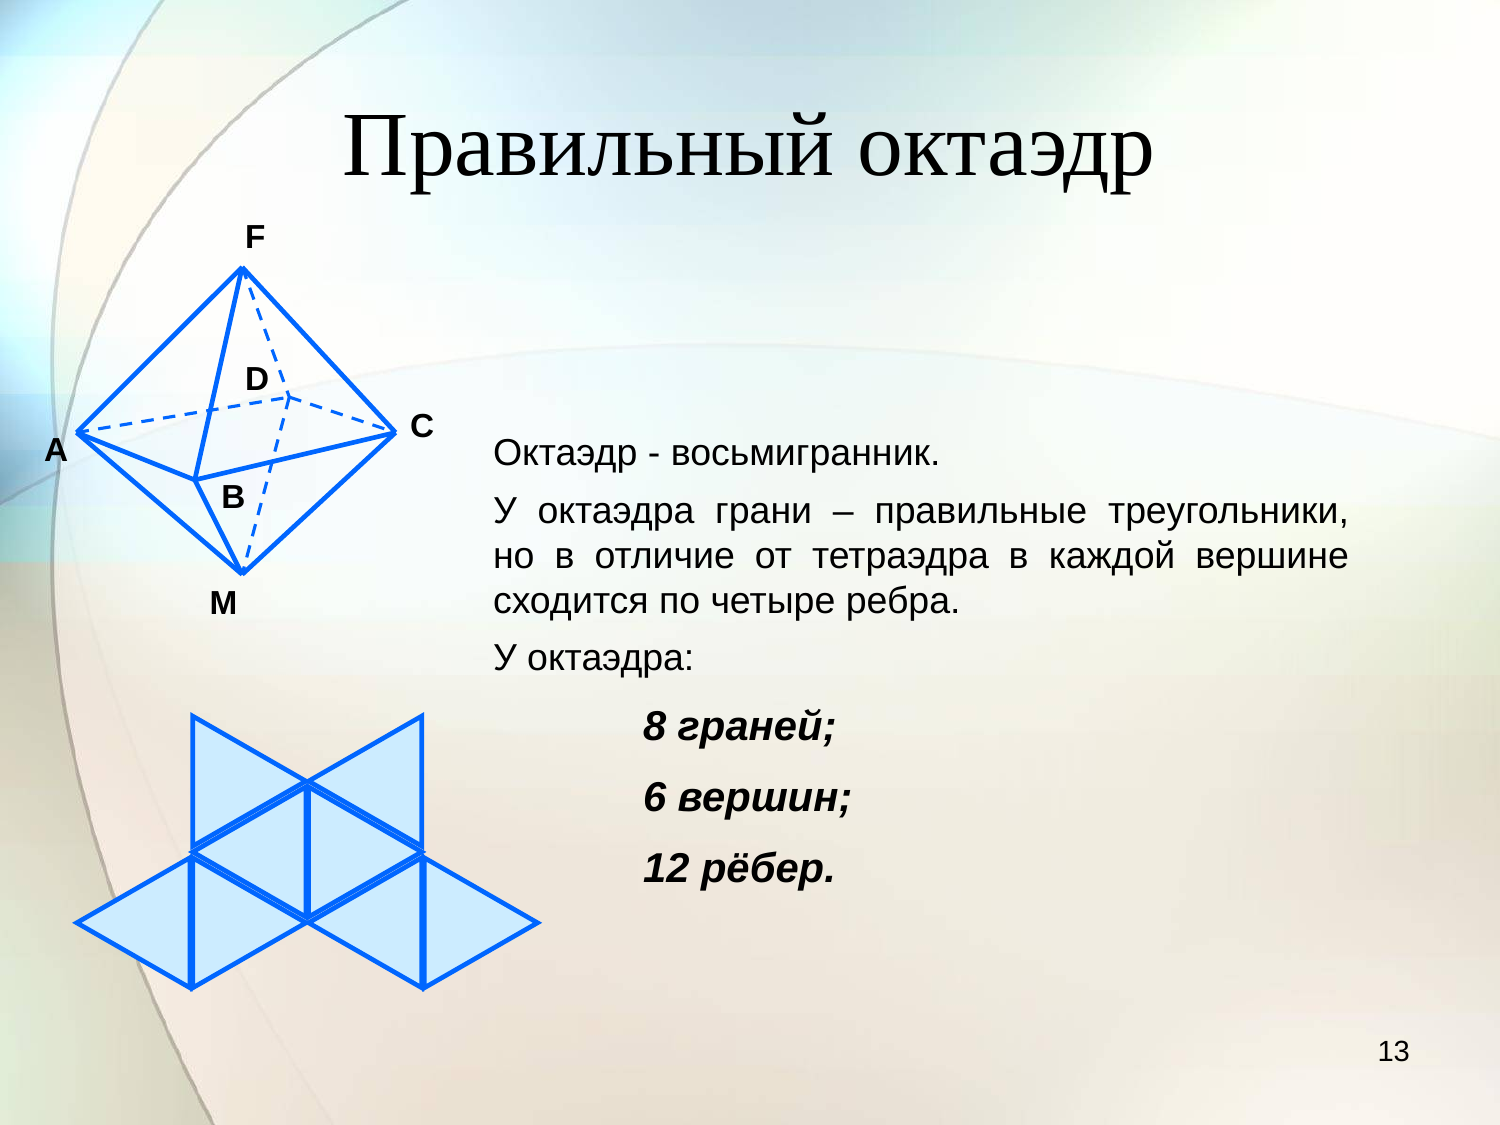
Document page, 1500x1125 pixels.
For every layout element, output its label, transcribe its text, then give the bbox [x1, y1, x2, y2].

picture [0, 0, 1500, 1125]
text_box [29, 207, 443, 630]
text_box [76, 715, 538, 988]
title Правильный октаэдр [74, 44, 1426, 233]
text_box Октаэдр - восьмигранник. У октаэдра грани – правильные треугольники, но в отличие от тетраэдра в каждой вершине сходится по четыре ребра. У октаэдра: 8 граней; 6 вершин; 12 рёбер. [478, 420, 1365, 899]
slide_number 13 [1074, 1024, 1426, 1103]
